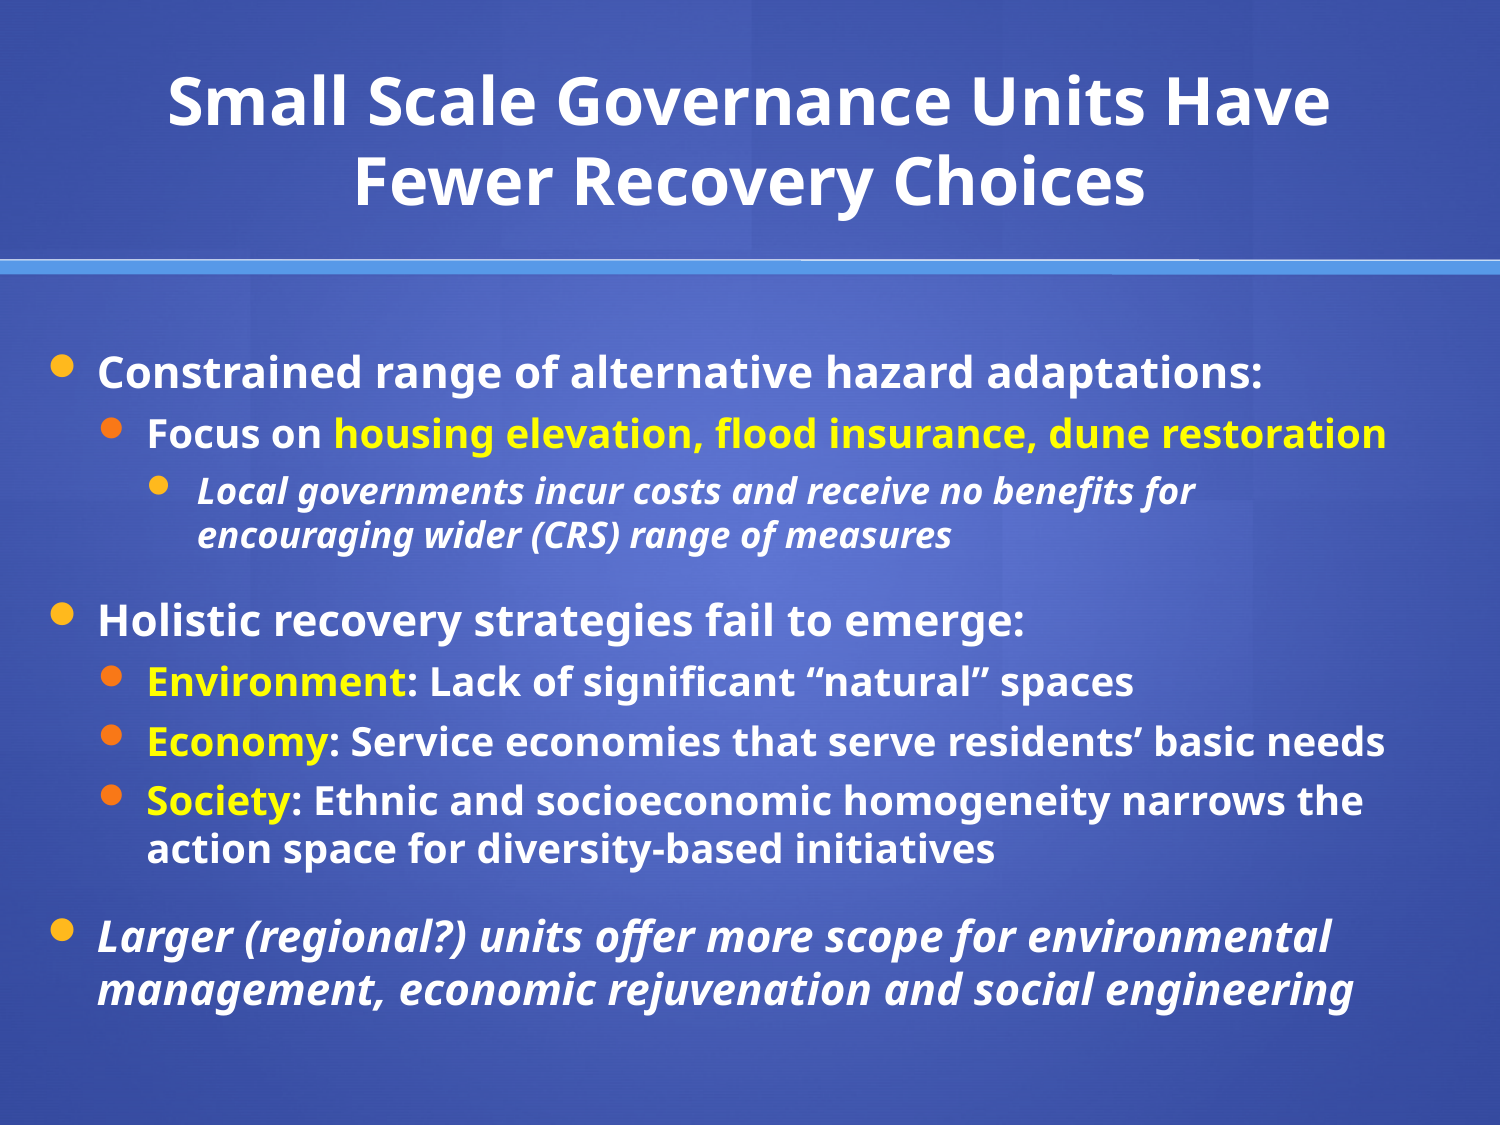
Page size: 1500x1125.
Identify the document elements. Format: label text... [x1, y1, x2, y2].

title Small Scale Governance Units Have Fewer Recovery Choices [75, 45, 1425, 233]
list Constrained range of alternative hazard adaptations: Focus on housing elevation, flood insurance, dune restoration Local governments incur costs and receive no benefits for encouraging wider (CRS) range of measures Holistic recovery strategies fail to emerge: Environment: Lack of significant “natural” spaces Economy: Service economies that serve residents’ basic needs Society: Ethnic and socioeconomic homogeneity narrows the action space for diversity-based initiatives Larger (regional?) units offer more scope for environmental management, economic rejuvenation and social engineering [32, 337, 1425, 1078]
